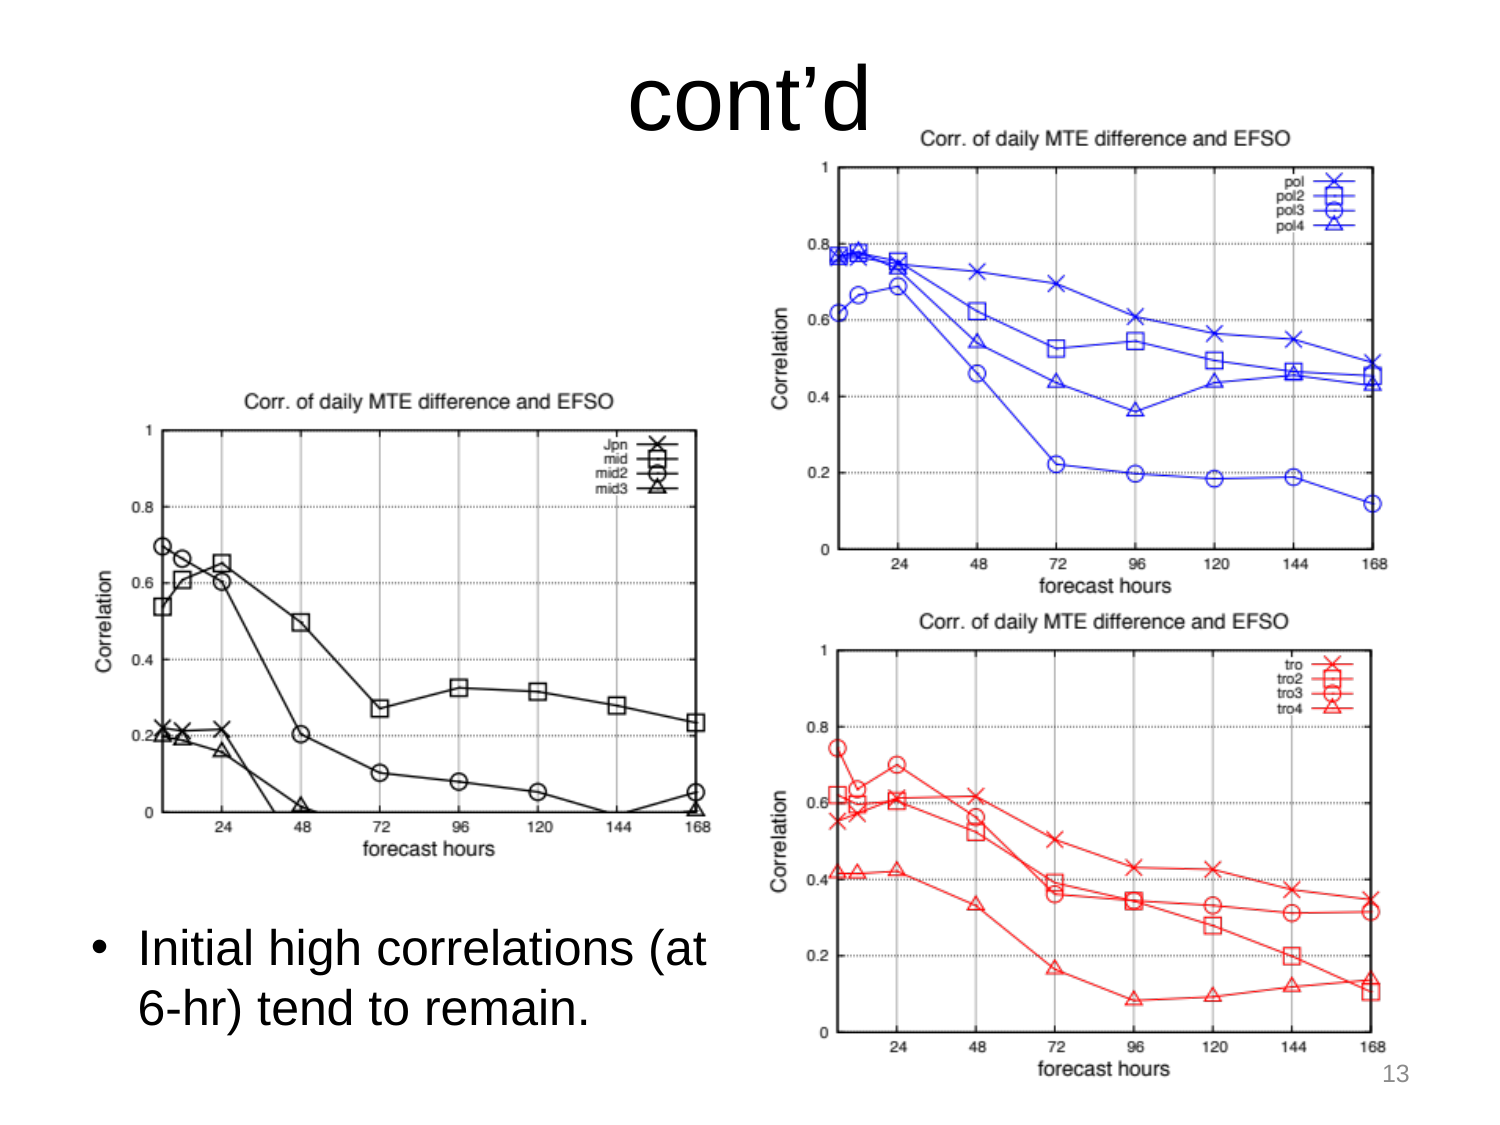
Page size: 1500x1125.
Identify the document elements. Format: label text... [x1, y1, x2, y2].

text_box Initial high correlations (at 6-hr) tend to remain. [1, 908, 744, 1044]
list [74, 356, 745, 883]
picture [749, 94, 1500, 1104]
title cont’d [75, 0, 1425, 188]
